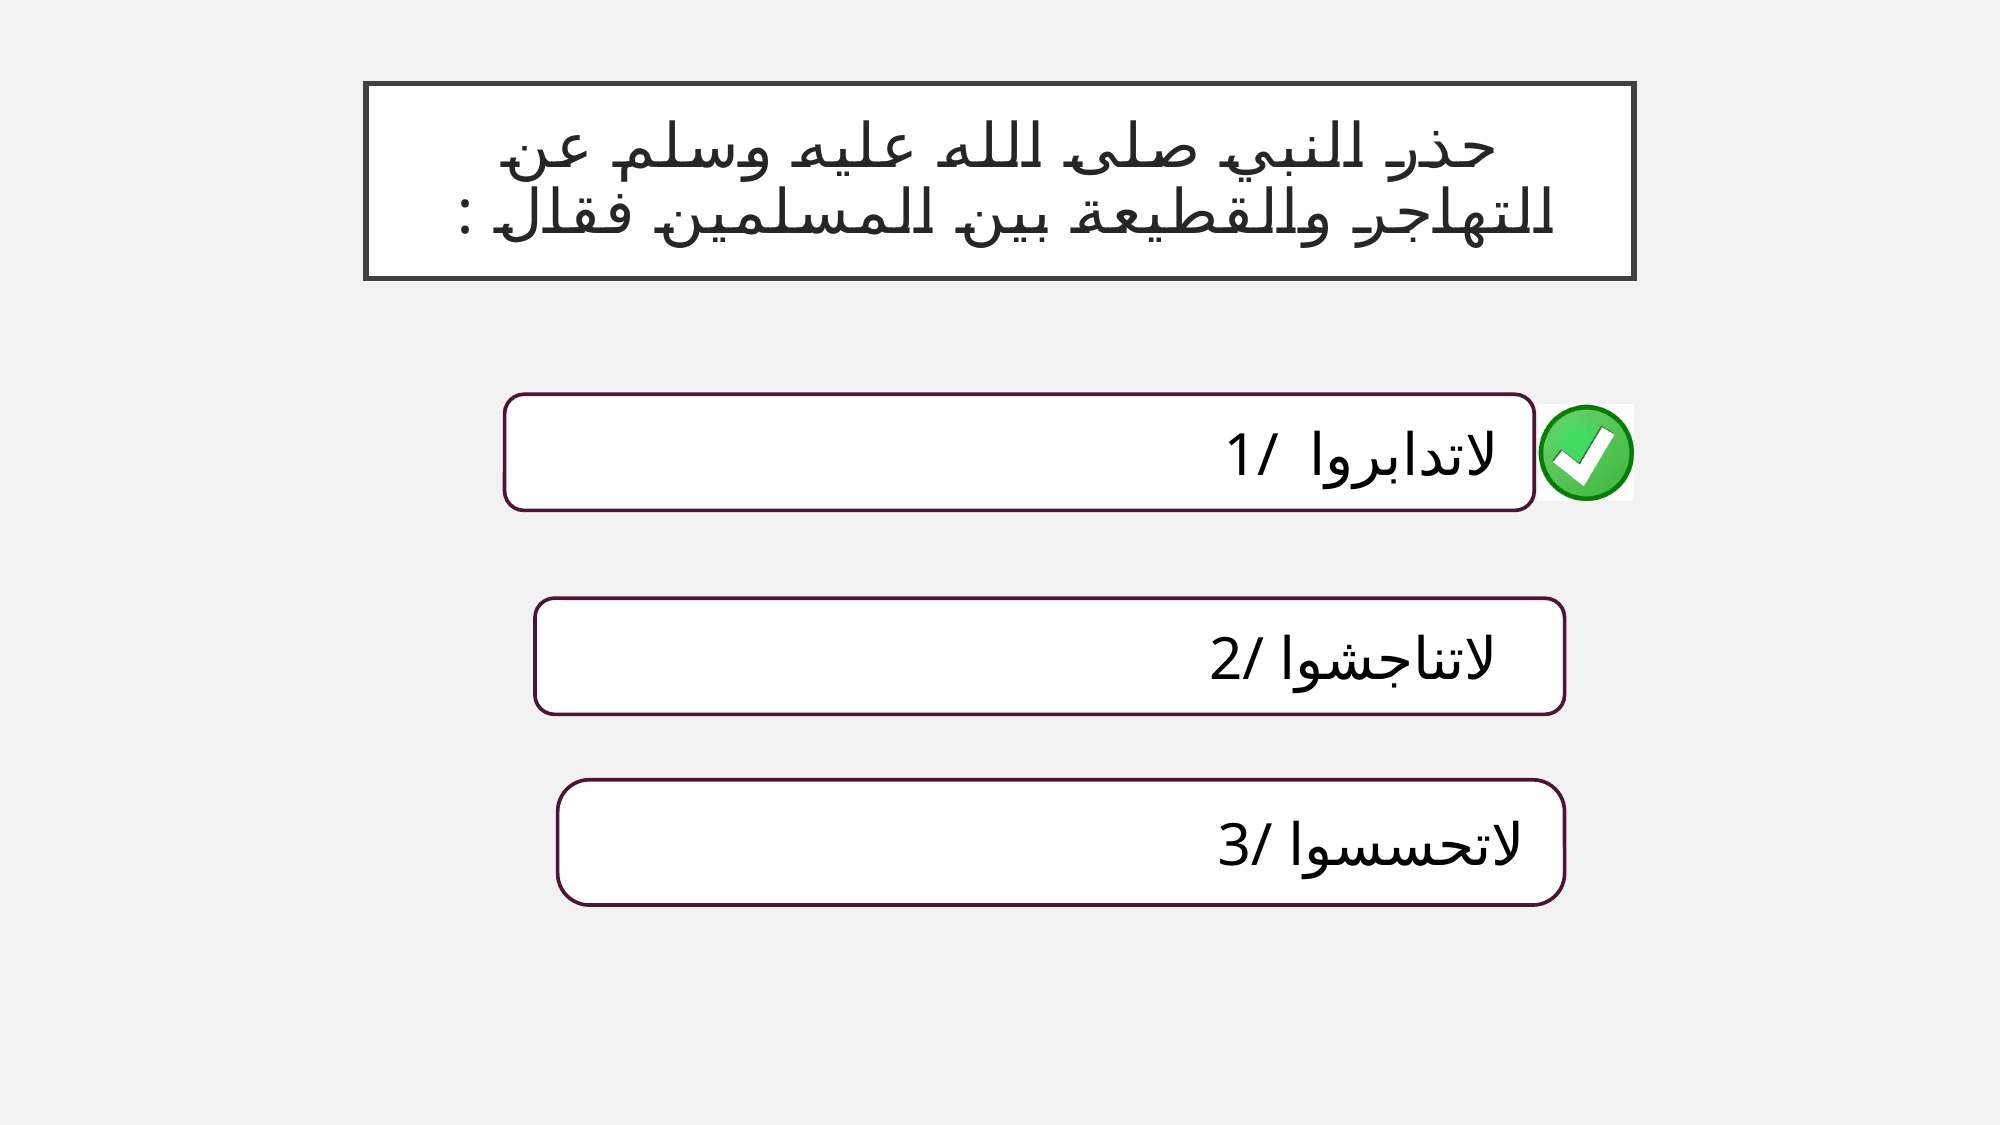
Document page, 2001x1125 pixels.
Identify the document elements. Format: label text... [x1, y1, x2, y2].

title حذر النبي صلى الله عليه وسلم عن التهاجر والقطيعة بين المسلمين فقال : [363, 81, 1637, 281]
text_box 3/ لاتحسسوا [557, 779, 1565, 906]
text_box 2/ لاتناجشوا [534, 598, 1565, 715]
picture [1538, 404, 1634, 501]
text_box 1/ لاتدابروا [504, 394, 1535, 511]
